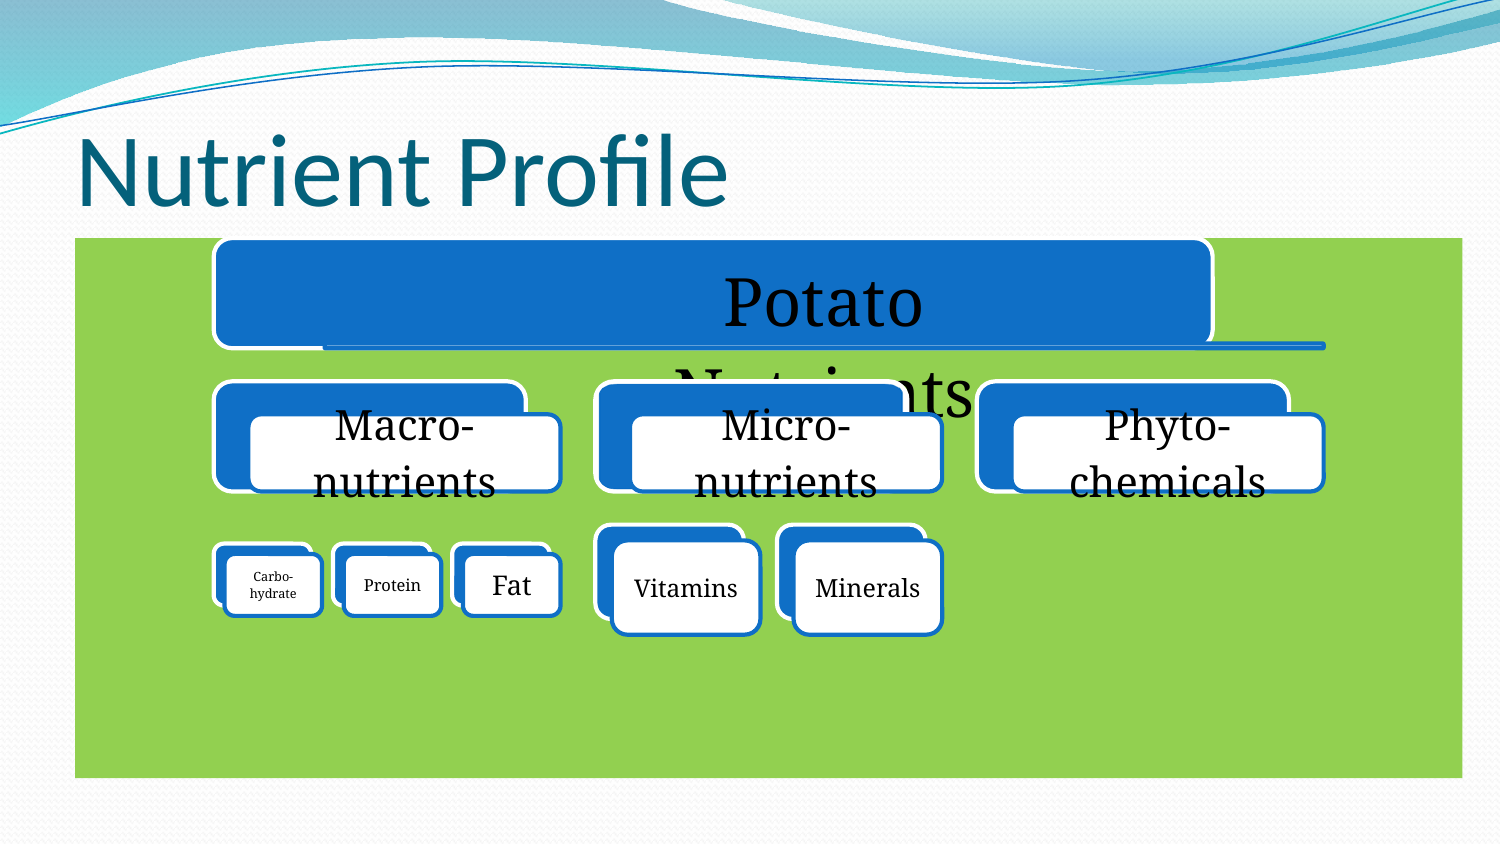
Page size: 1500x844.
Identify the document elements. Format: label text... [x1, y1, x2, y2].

title Nutrient Profile [75, 86, 1425, 228]
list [74, 237, 1463, 779]
